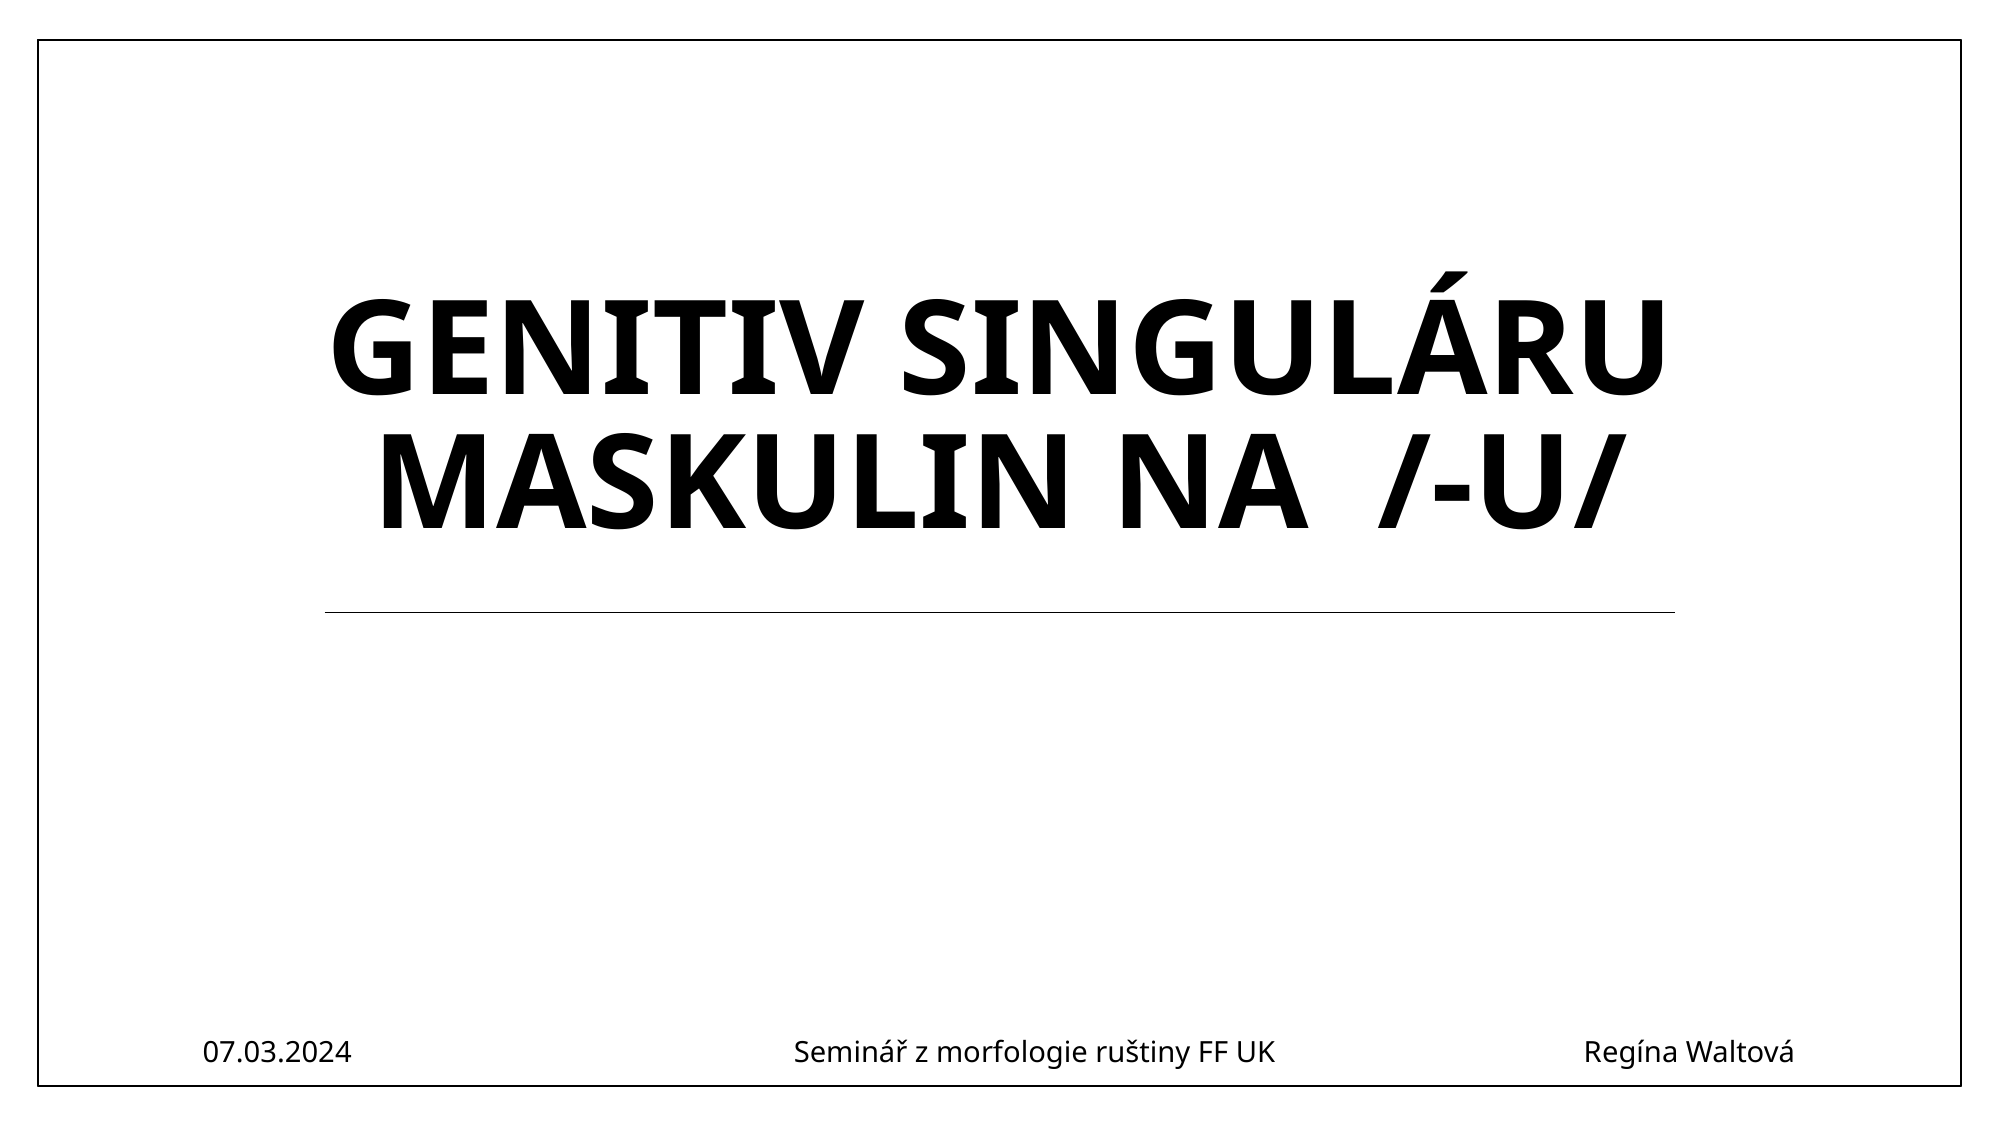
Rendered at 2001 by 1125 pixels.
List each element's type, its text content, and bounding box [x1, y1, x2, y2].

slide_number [187, 1020, 570, 1081]
slide_number Regína Waltová [1530, 1020, 1811, 1081]
title Genitiv singuláru Maskulin na /-u/ [249, 170, 1750, 563]
footer Seminář z morfologie ruštiny FF UK [647, 1020, 1422, 1081]
